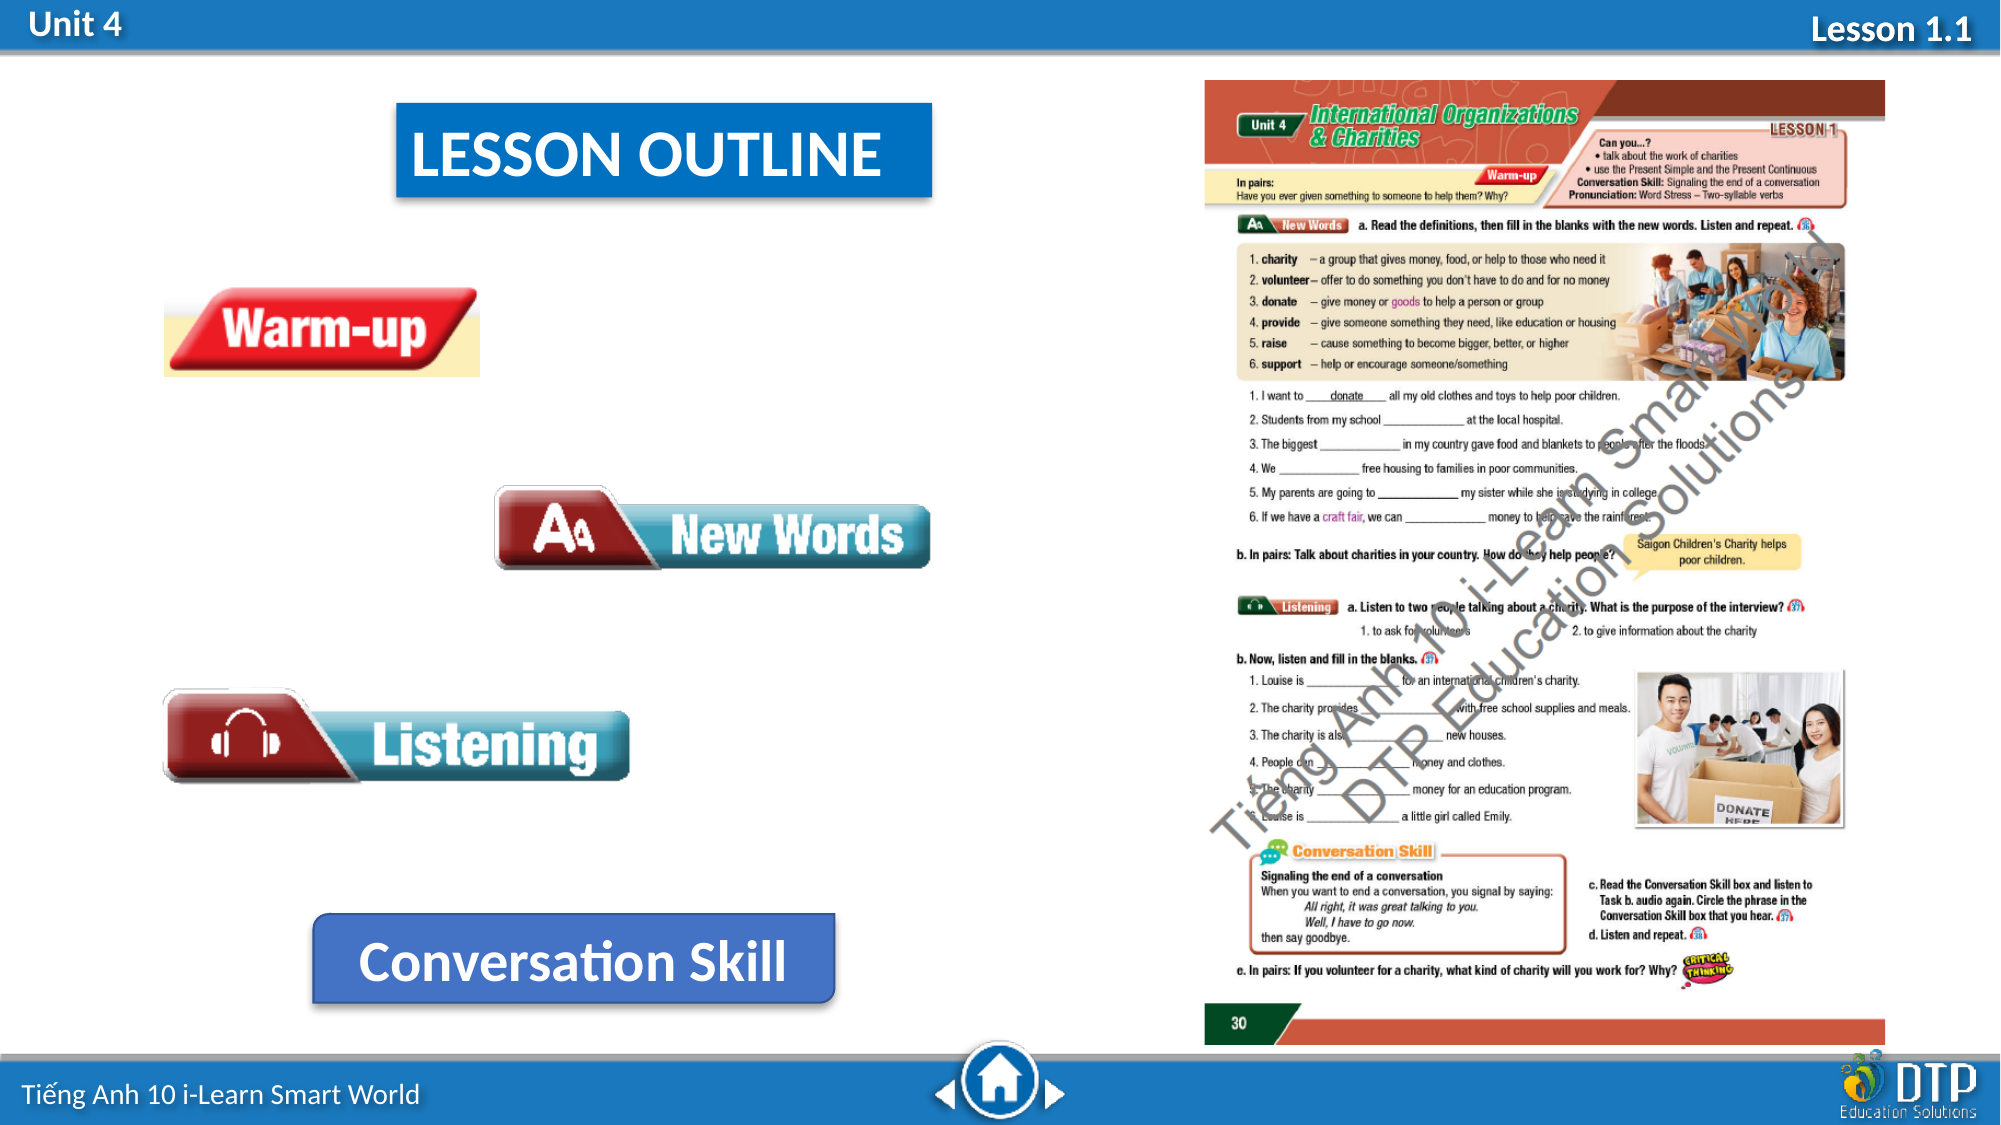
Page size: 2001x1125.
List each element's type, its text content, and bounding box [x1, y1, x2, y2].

picture [0, 0, 2001, 1125]
text_box LESSON OUTLINE [396, 102, 933, 198]
text_box Lesson 1.1 [1796, 0, 2000, 57]
text_box Conversation Skill [312, 912, 836, 1004]
